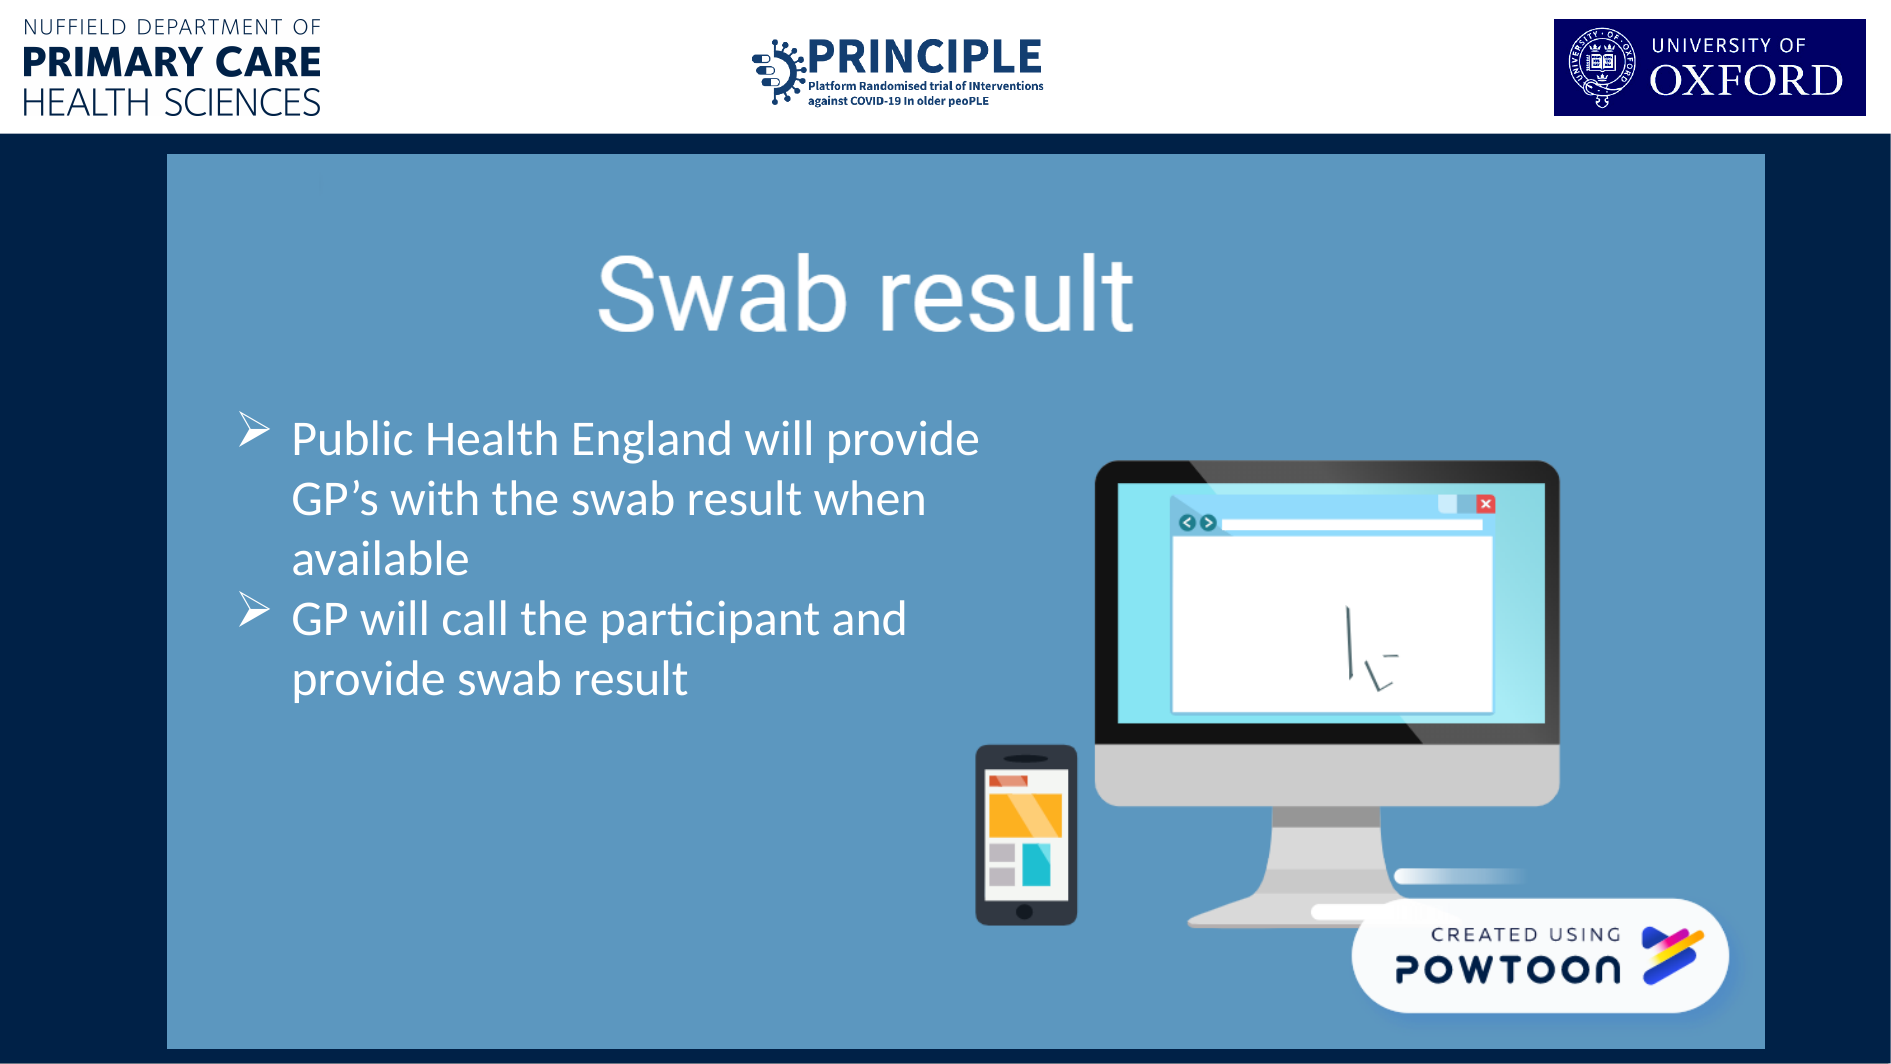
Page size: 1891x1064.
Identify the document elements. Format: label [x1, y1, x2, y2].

picture [1554, 19, 1866, 116]
picture [24, 19, 320, 116]
picture [744, 15, 1049, 126]
picture [167, 154, 1766, 1050]
